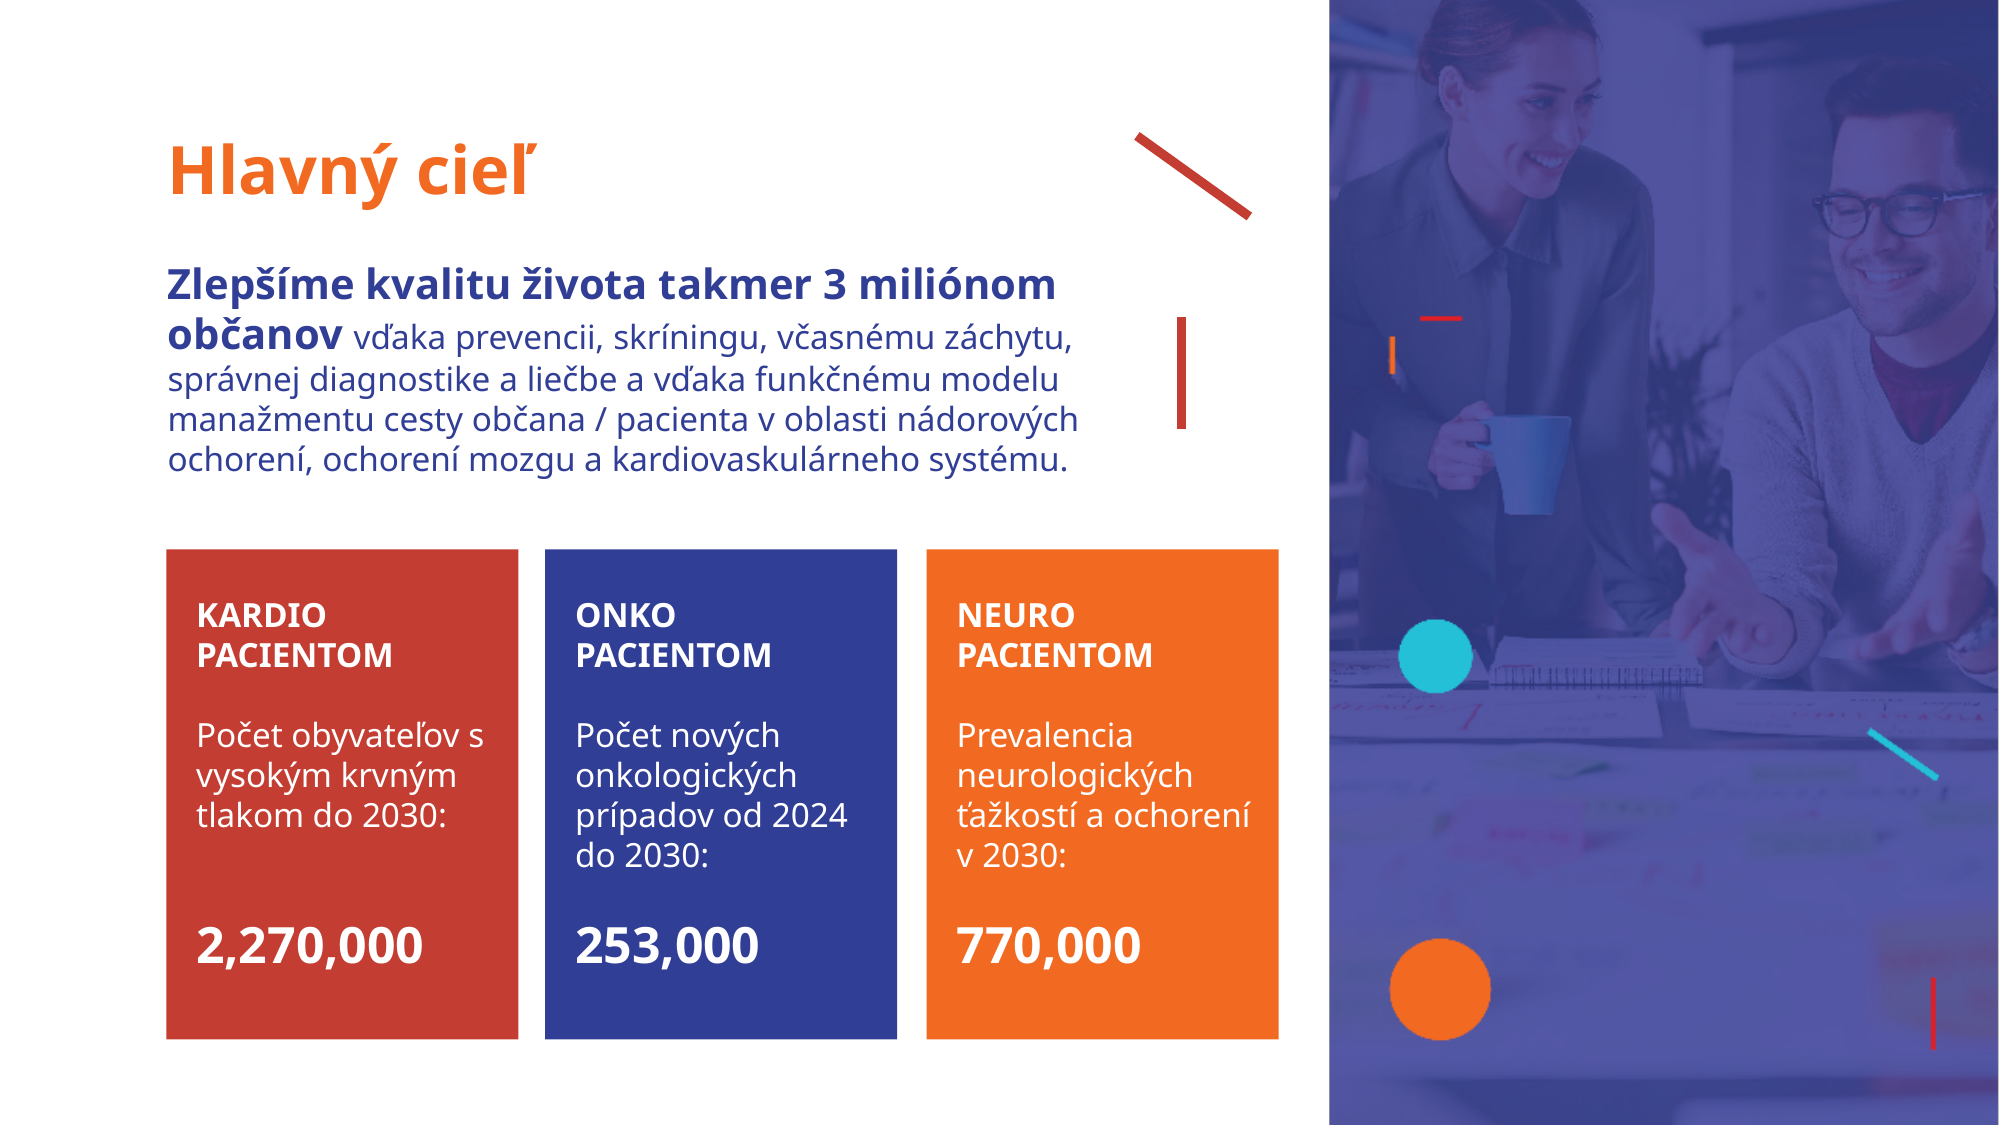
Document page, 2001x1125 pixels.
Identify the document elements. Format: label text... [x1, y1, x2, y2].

text_box Hlavný cieľ Zlepšíme kvalitu života takmer 3 miliónom občanov vďaka prevencii, skríningu, včasnému záchytu, správnej diagnostike a liečbe a vďaka funkčnému modelu manažmentu cesty občana / pacienta v oblasti nádorových ochorení, ochorení mozgu a kardiovaskulárneho systému. [152, 120, 1137, 486]
text_box KARDIO PACIENTOM Počet obyvateľov s vysokým krvným tlakom do 2030: 2,270,000 [165, 548, 520, 1041]
picture [0, 0, 2000, 1125]
text_box NEURO PACIENTOM Prevalencia neurologických ťažkostí a ochorení v 2030: 770,000 [925, 548, 1280, 1041]
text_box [1136, 135, 1250, 218]
text_box ONKO PACIENTOM Počet nových onkologických prípadov od 2024 do 2030: 253,000 [544, 548, 899, 1041]
